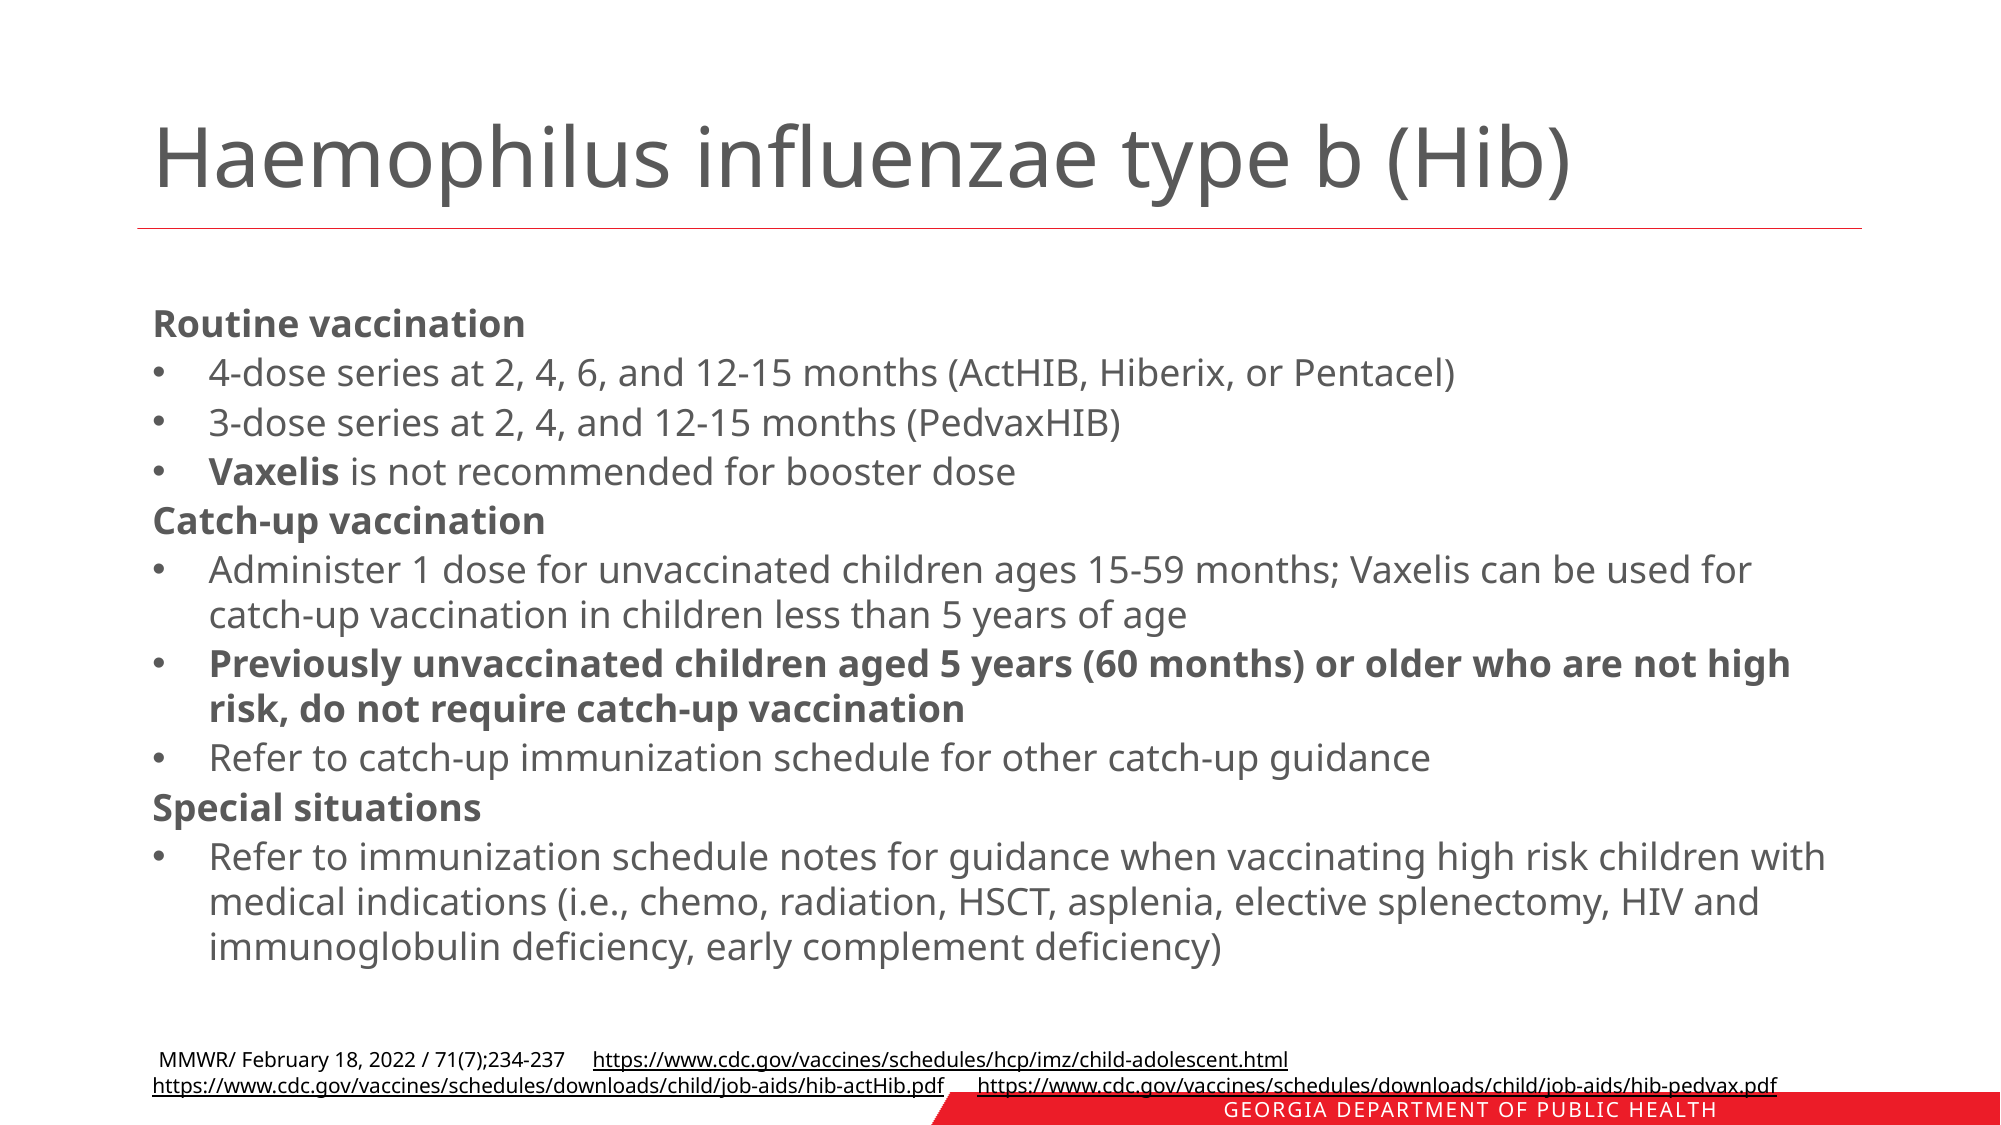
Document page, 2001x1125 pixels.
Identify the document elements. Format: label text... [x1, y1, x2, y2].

title Haemophilus influenzae type b (Hib) [137, 108, 1863, 229]
list MMWR/ February 18, 2022 / 71(7);234-237 https://www.cdc.gov/vaccines/schedules/hcp/imz/child-adolescent.html https://www.cdc.gov/vaccines/schedules/downloads/child/job-aids/hib-actHib.pdf https://www.cdc.gov/vaccines/schedules/downloads/child/job-aids/hib-pedvax.pdf [137, 1038, 1863, 1085]
picture [931, 1092, 2000, 1125]
list Routine vaccination 4-dose series at 2, 4, 6, and 12-15 months (ActHIB, Hiberix, or Pentacel) 3-dose series at 2, 4, and 12-15 months (PedvaxHIB) Vaxelis is not recommended for booster dose Catch-up vaccination Administer 1 dose for unvaccinated children ages 15-59 months; Vaxelis can be used for catch-up vaccination in children less than 5 years of age Previously unvaccinated children aged 5 years (60 months) or older who are not high risk, do not require catch-up vaccination Refer to catch-up immunization schedule for other catch-up guidance Special situations Refer to immunization schedule notes for guidance when vaccinating high risk children with medical indications (i.e., chemo, radiation, HSCT, asplenia, elective splenectomy, HIV and immunoglobulin deficiency, early complement deficiency) [137, 292, 1863, 1021]
